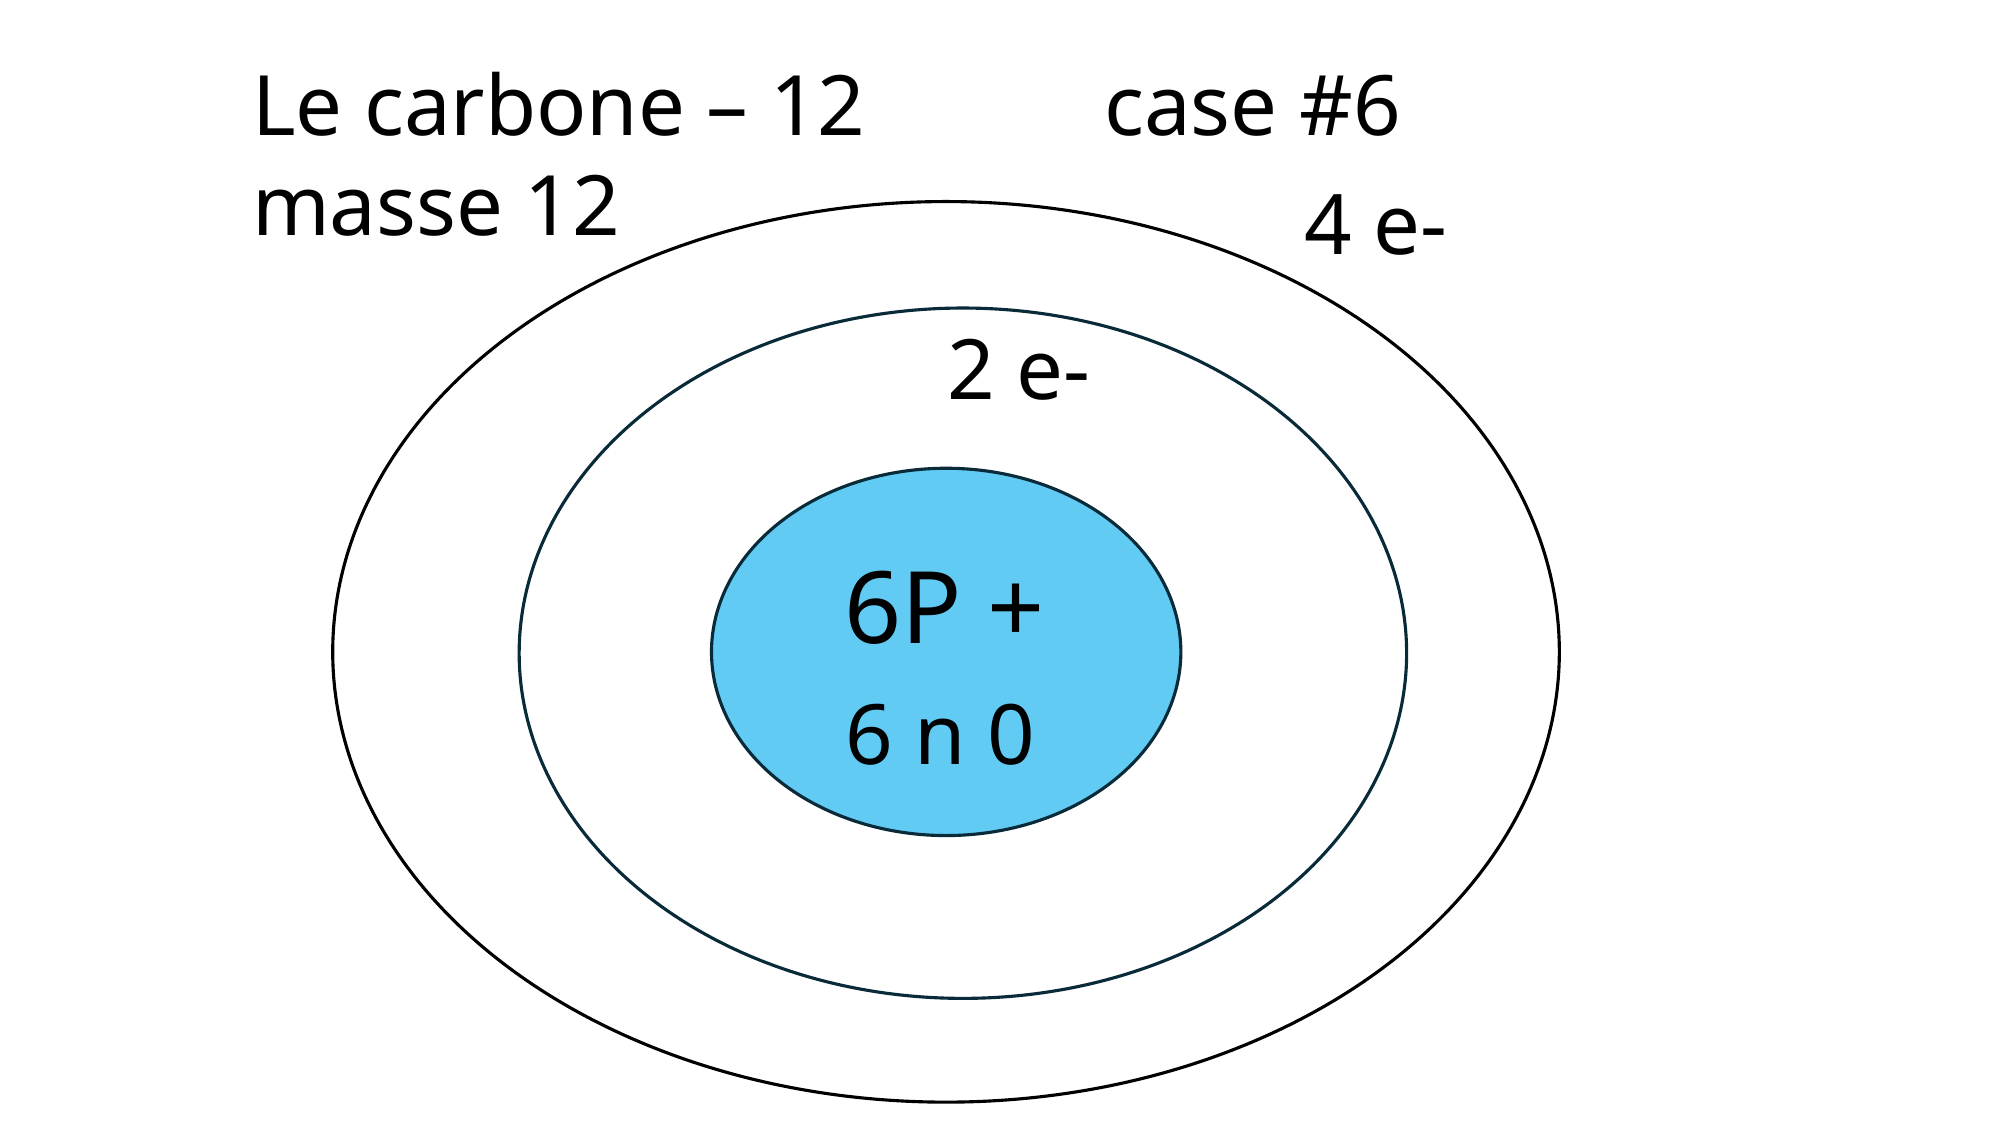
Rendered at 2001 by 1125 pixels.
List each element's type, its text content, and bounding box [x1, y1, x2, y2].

text_box 4 e- [1289, 164, 1480, 280]
text_box 2 e- [932, 308, 1213, 424]
text_box [517, 306, 1409, 1000]
text_box [709, 466, 1183, 838]
text_box 6 n 0 [829, 673, 1056, 789]
text_box 6P + [829, 535, 1095, 671]
text_box [331, 199, 1561, 1104]
text_box Le carbone – 12 case #6 masse 12 [0, 0, 1985, 295]
